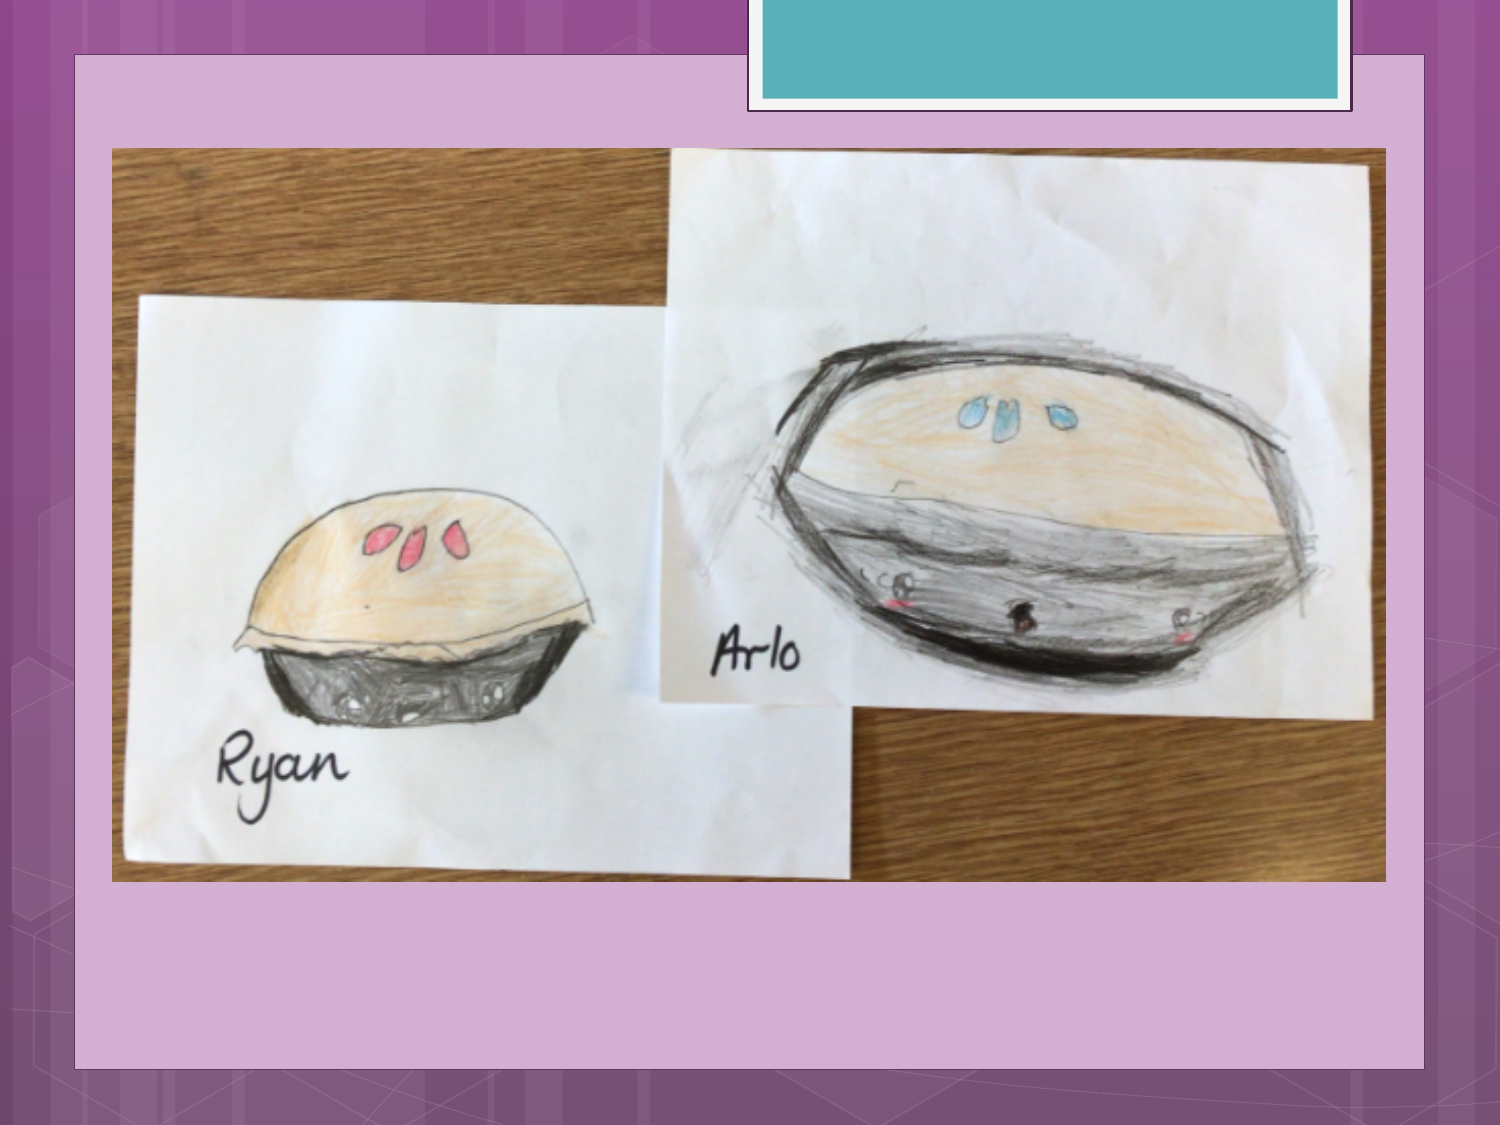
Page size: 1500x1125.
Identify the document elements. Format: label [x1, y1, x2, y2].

picture [111, 148, 1386, 882]
